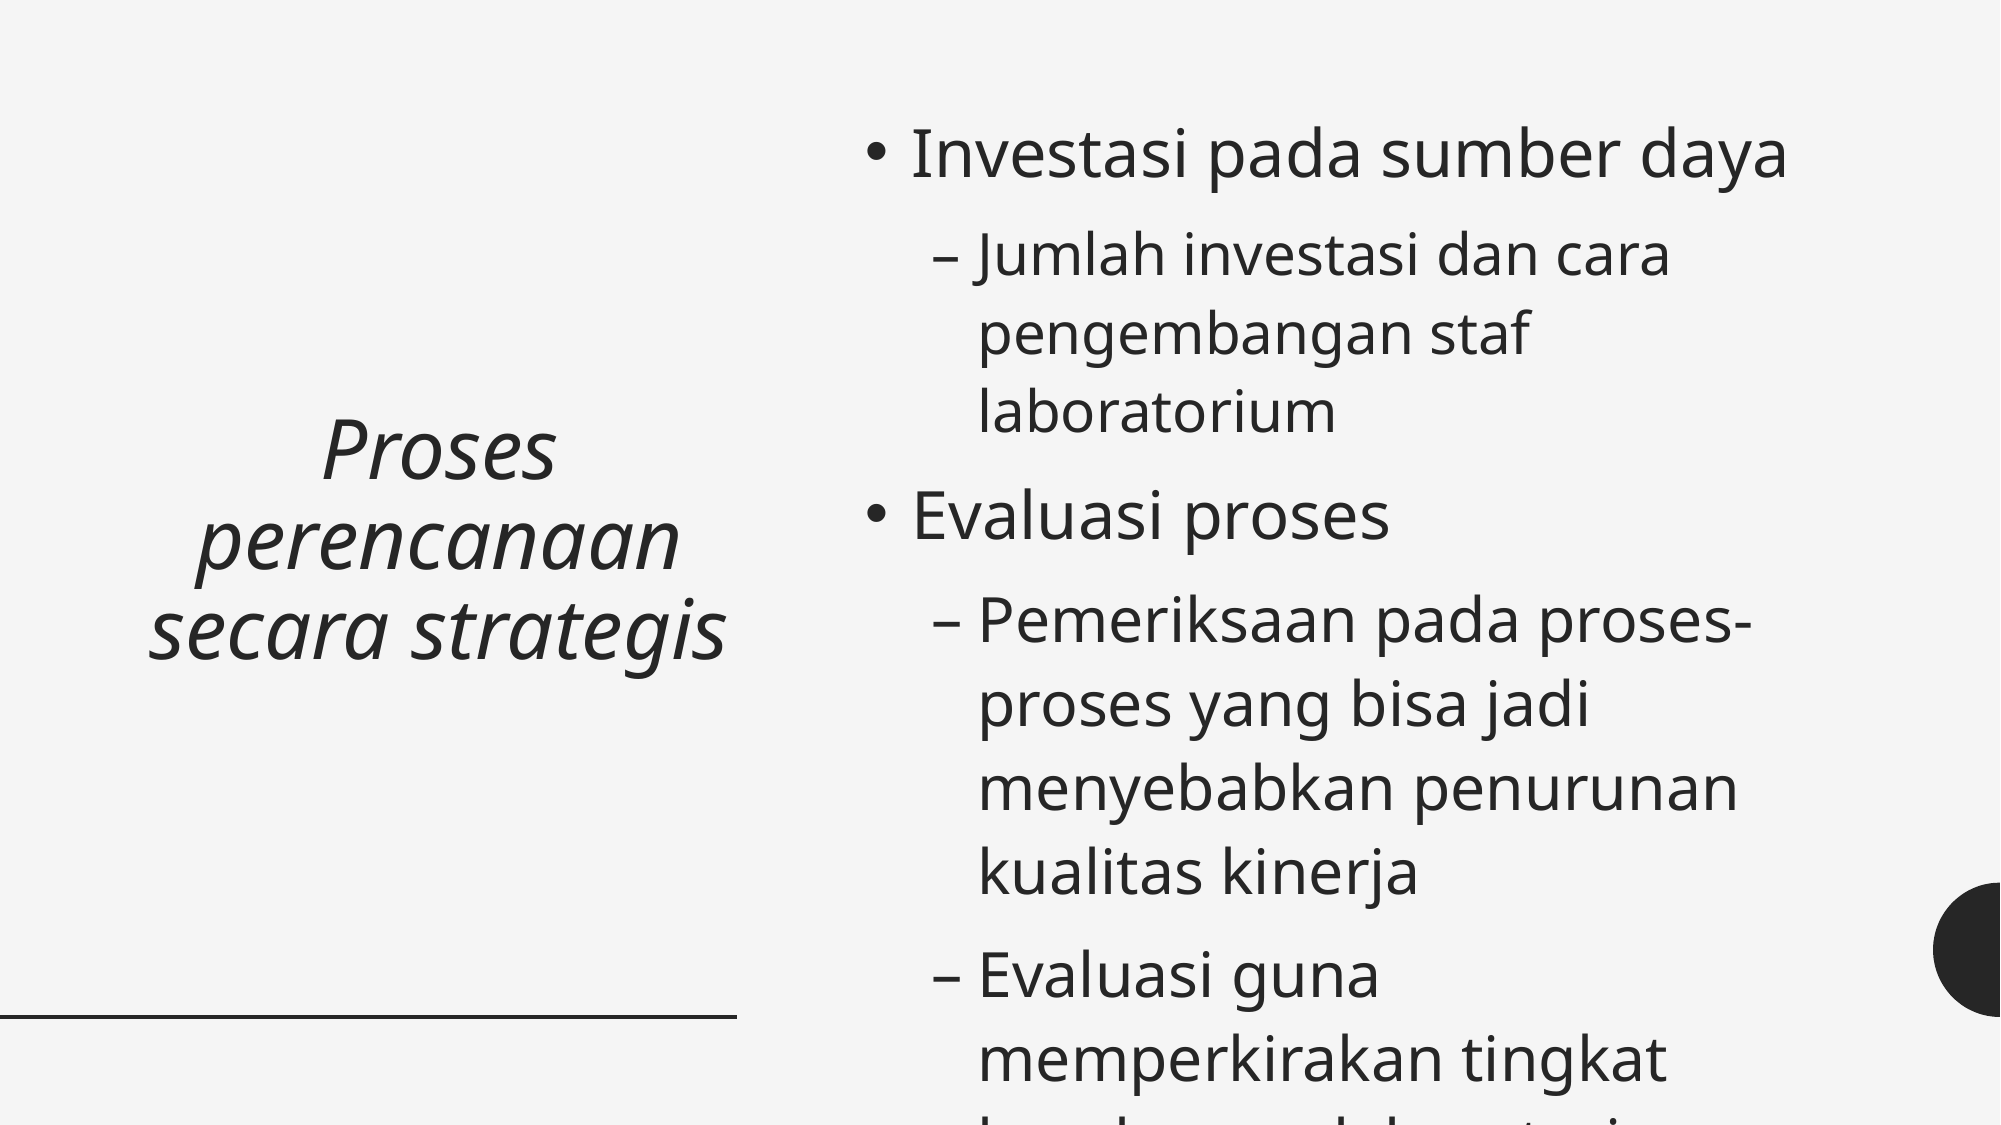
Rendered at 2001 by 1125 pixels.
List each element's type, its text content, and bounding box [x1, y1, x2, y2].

list Investasi pada sumber daya Jumlah investasi dan cara pengembangan staf laboratorium Evaluasi proses Pemeriksaan pada proses-proses yang bisa jadi menyebabkan penurunan kualitas kinerja Evaluasi guna memperkirakan tingkat kesuksesan laboratorium [849, 93, 1875, 1084]
title Proses perencanaan secara strategis [125, 400, 754, 892]
